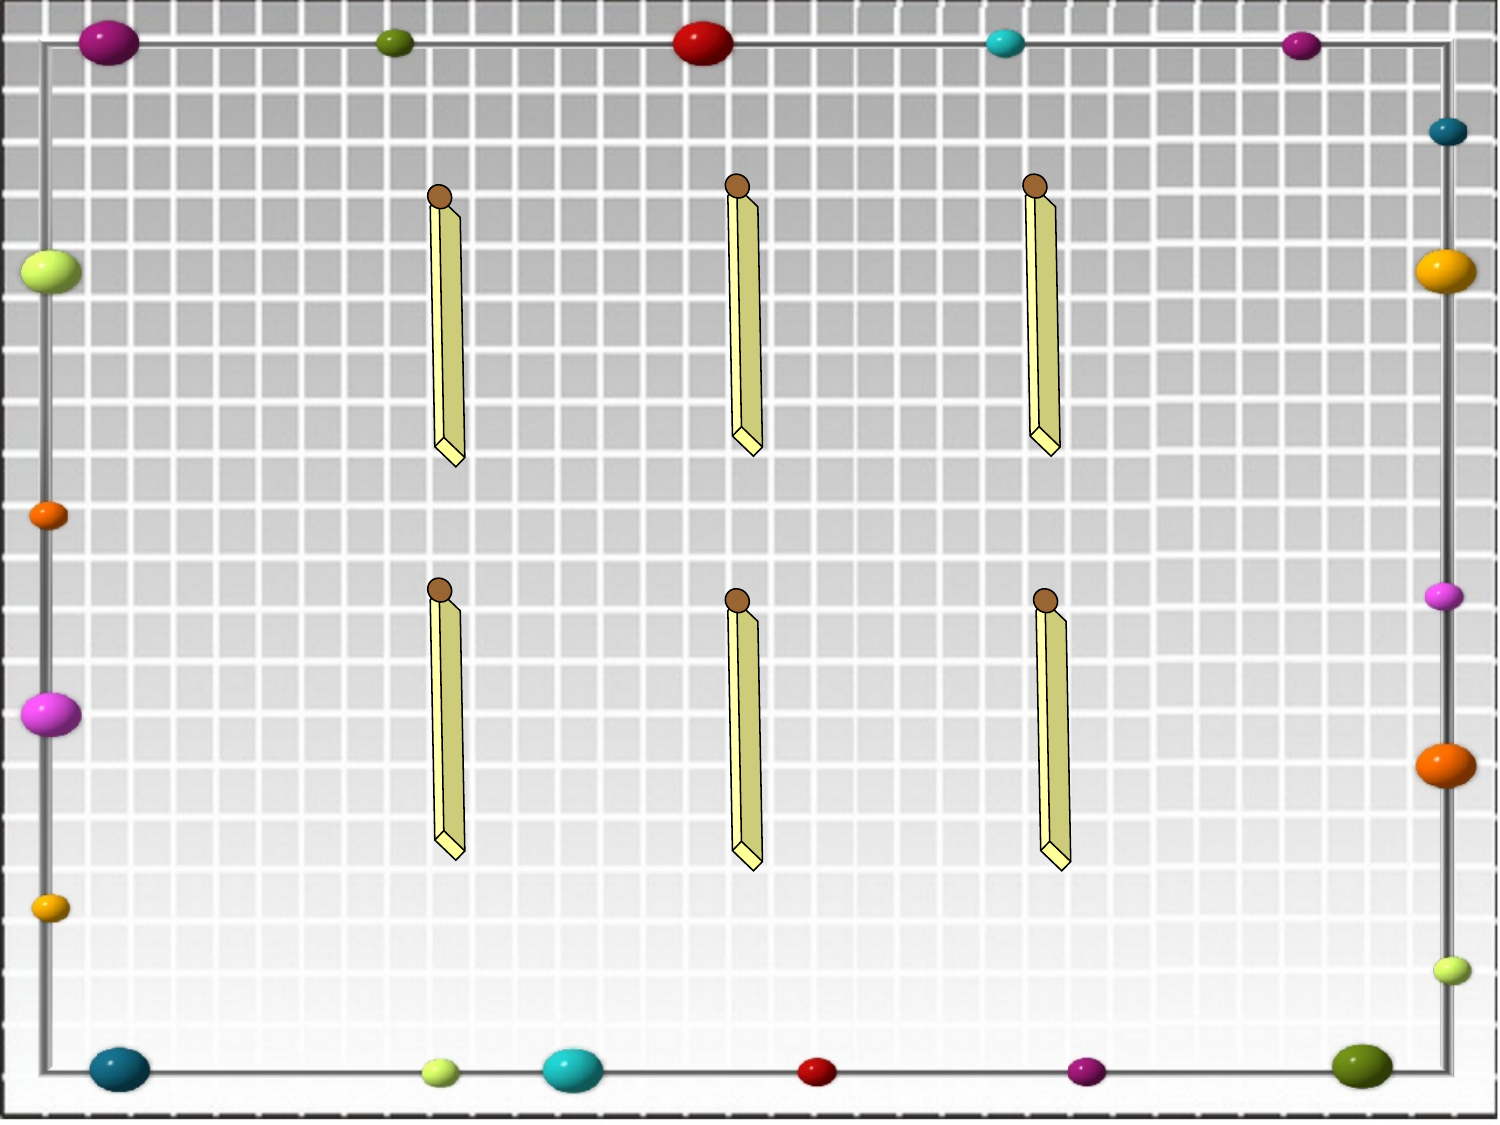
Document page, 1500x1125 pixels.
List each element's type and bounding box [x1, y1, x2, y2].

text_box [647, 621, 843, 834]
text_box [349, 610, 545, 823]
text_box [349, 217, 545, 430]
text_box [647, 206, 843, 419]
text_box [955, 621, 1151, 834]
picture [0, 0, 1500, 1125]
text_box [944, 206, 1141, 419]
